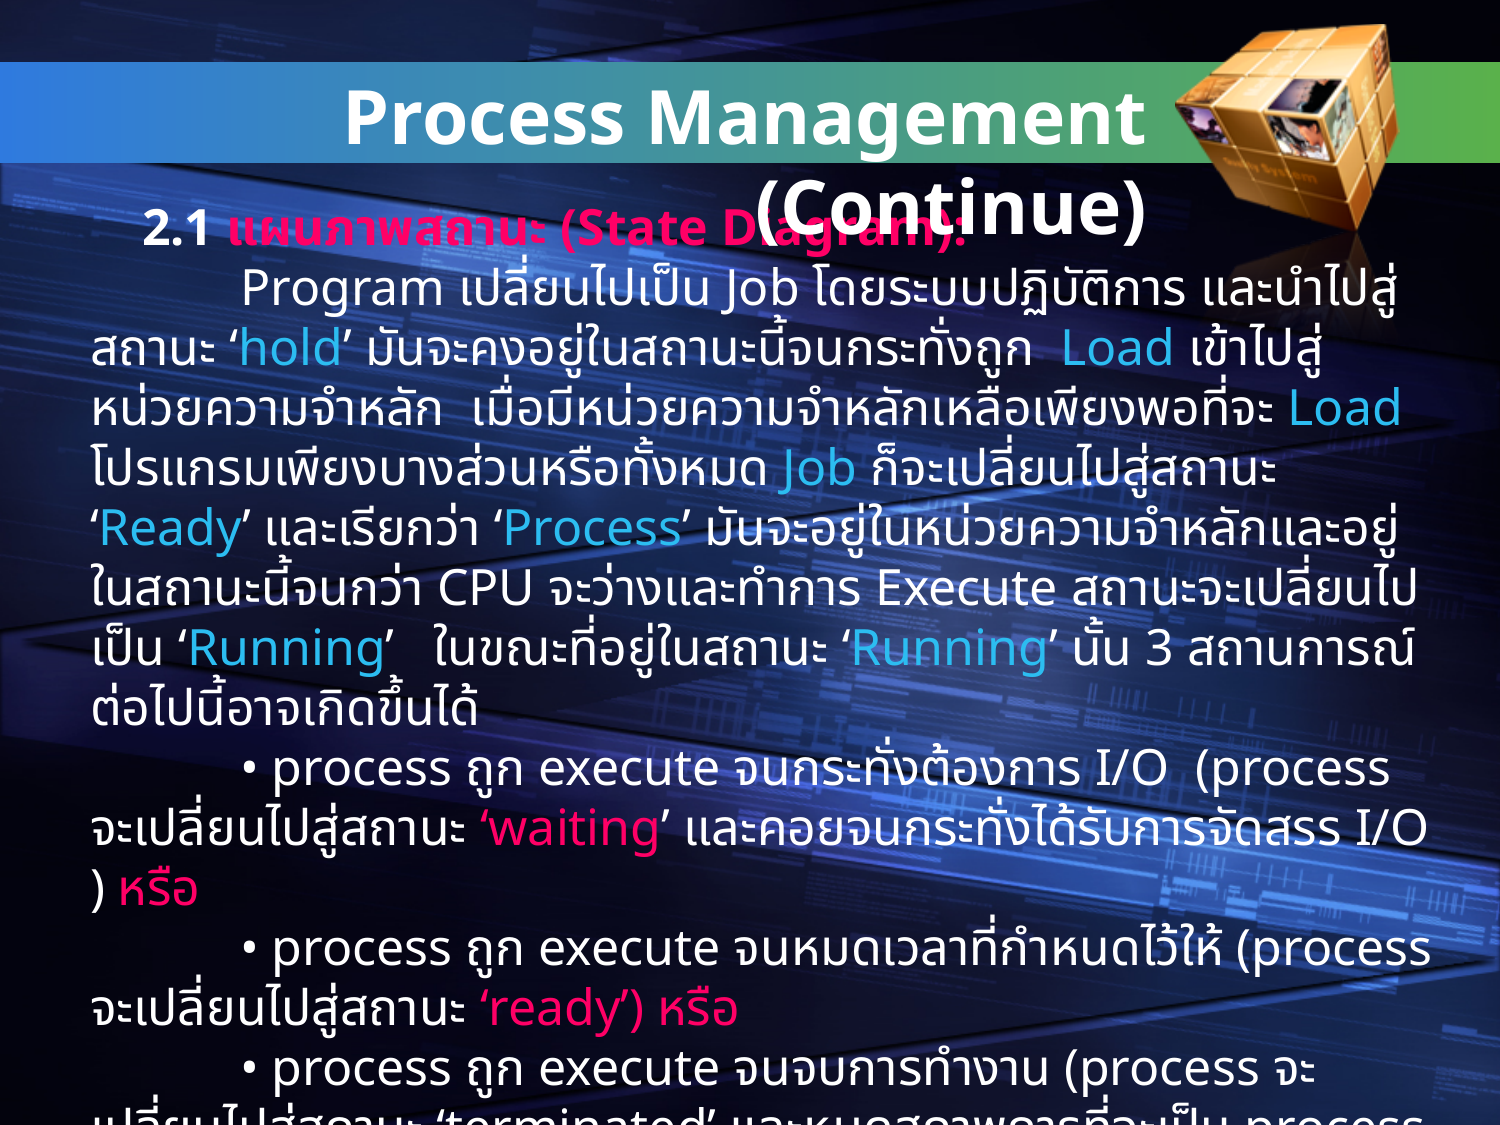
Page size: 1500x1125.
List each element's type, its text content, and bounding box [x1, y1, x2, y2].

picture [0, 0, 1500, 1125]
text_box Process Management (Continue) [49, 62, 1163, 258]
title 2.1 แผนภาพสถานะ (State Diagram): Program เปลี่ยนไปเป็น Job โดยระบบปฏิบัติการ และนำไปสู่สถานะ ‘hold’ มันจะคงอยู่ในสถานะนี้จนกระทั่งถูก Load เข้าไปสู่หน่วยความจำหลัก เมื่อมีหน่วยความจำหลักเหลือเพียงพอที่จะ Load โปรแกรมเพียงบางส่วนหรือทั้งหมด Job ก็จะเปลี่ยนไปสู่สถานะ ‘Ready’ และเรียกว่า ‘Process’ มันจะอยู่ในหน่วยความจำหลักและอยู่ในสถานะนี้จนกว่า CPU จะว่างและทำการ Execute สถานะจะเปลี่ยนไปเป็น ‘Running’ ในขณะที่อยู่ในสถานะ ‘Running’ นั้น 3 สถานการณ์ต่อไปนี้อาจเกิดขึ้นได้ • process ถูก execute จนกระทั่งต้องการ I/O (process จะเปลี่ยนไปสู่สถานะ ‘waiting’ และคอยจนกระทั่งได้รับการจัดสรร I/O ) หรือ • process ถูก execute จนหมดเวลาที่กำหนดไว้ให้ (process จะเปลี่ยนไปสู่สถานะ ‘ready’) หรือ • process ถูก execute จนจบการทำงาน (process จะเปลี่ยนไปสู่สถานะ ‘terminated’ และหมดสภาพการที่จะเป็น process อีกต่อไป ) การเปลี่ยนสถานะของ process ระหว่าง running, waiting, และ ready อาจเกิดขึ้นหลายๆครั้งก่อนที่จะไปจบลงที่สถานะ ‘terminated’ [74, 187, 1451, 1026]
